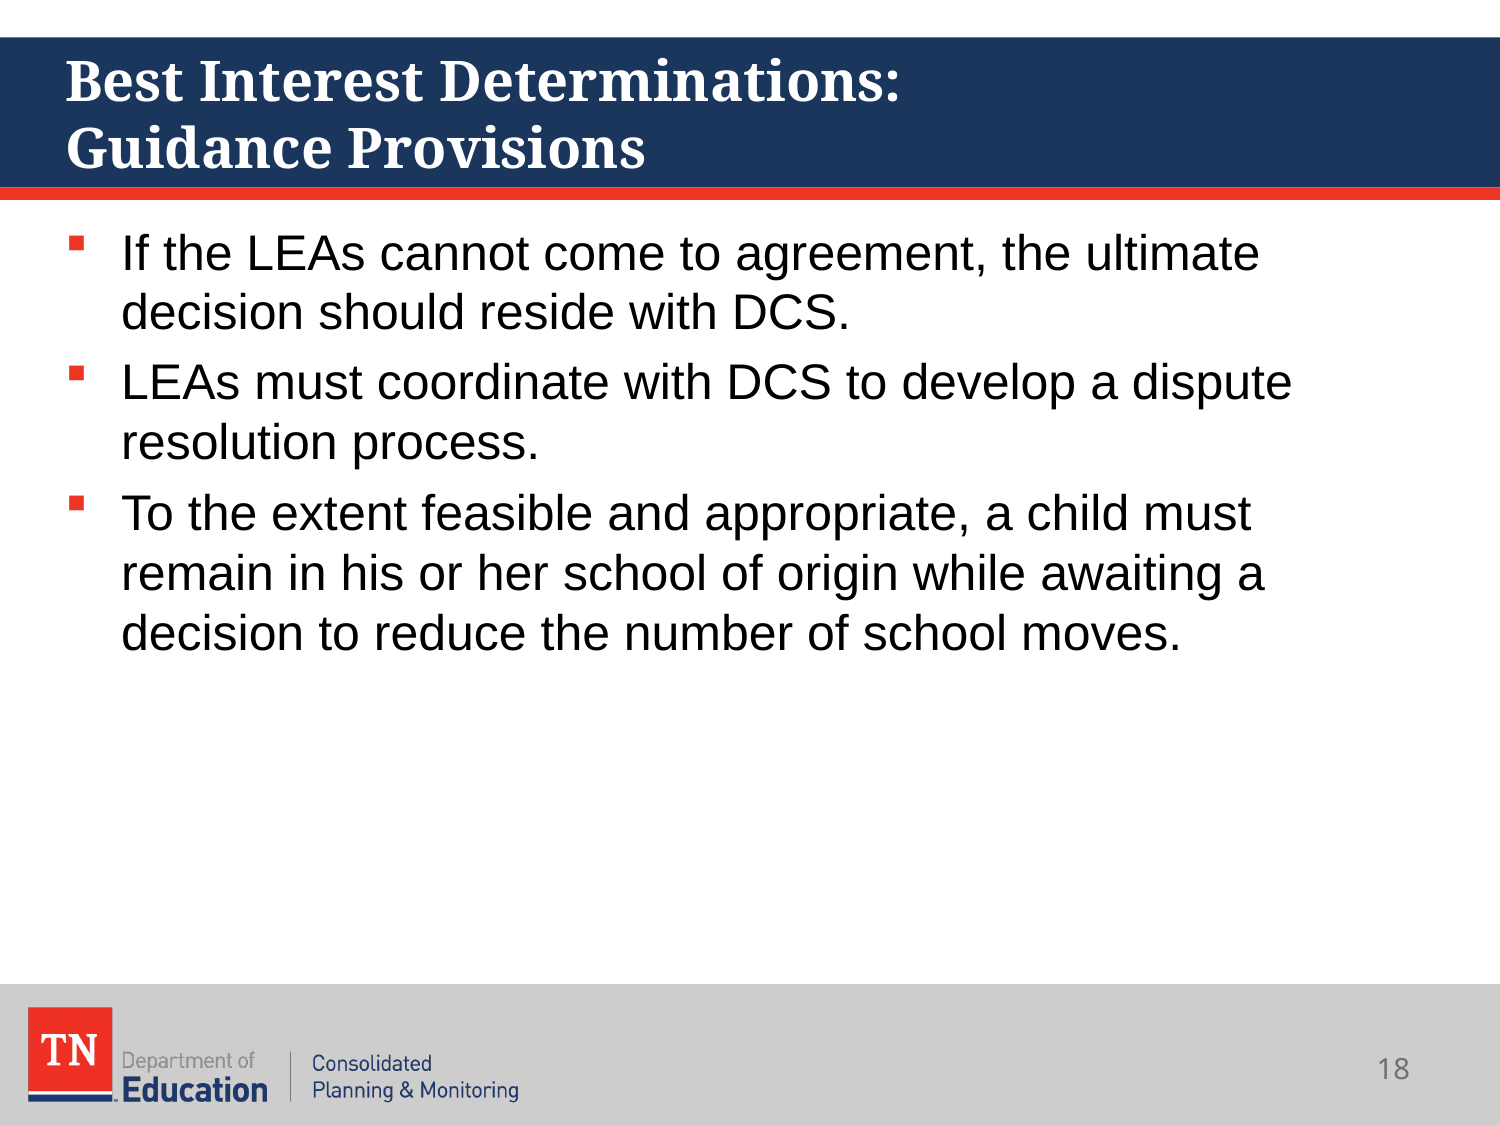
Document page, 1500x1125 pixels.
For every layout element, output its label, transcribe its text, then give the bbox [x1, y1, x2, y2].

picture [18, 984, 536, 1125]
title Best Interest Determinations: Guidance Provisions [50, 37, 1413, 188]
slide_number 18 [1350, 1042, 1425, 1103]
list If the LEAs cannot come to agreement, the ultimate decision should reside with DCS. LEAs must coordinate with DCS to develop a dispute resolution process. To the extent feasible and appropriate, a child must remain in his or her school of origin while awaiting a decision to reduce the number of school moves. [50, 212, 1425, 955]
